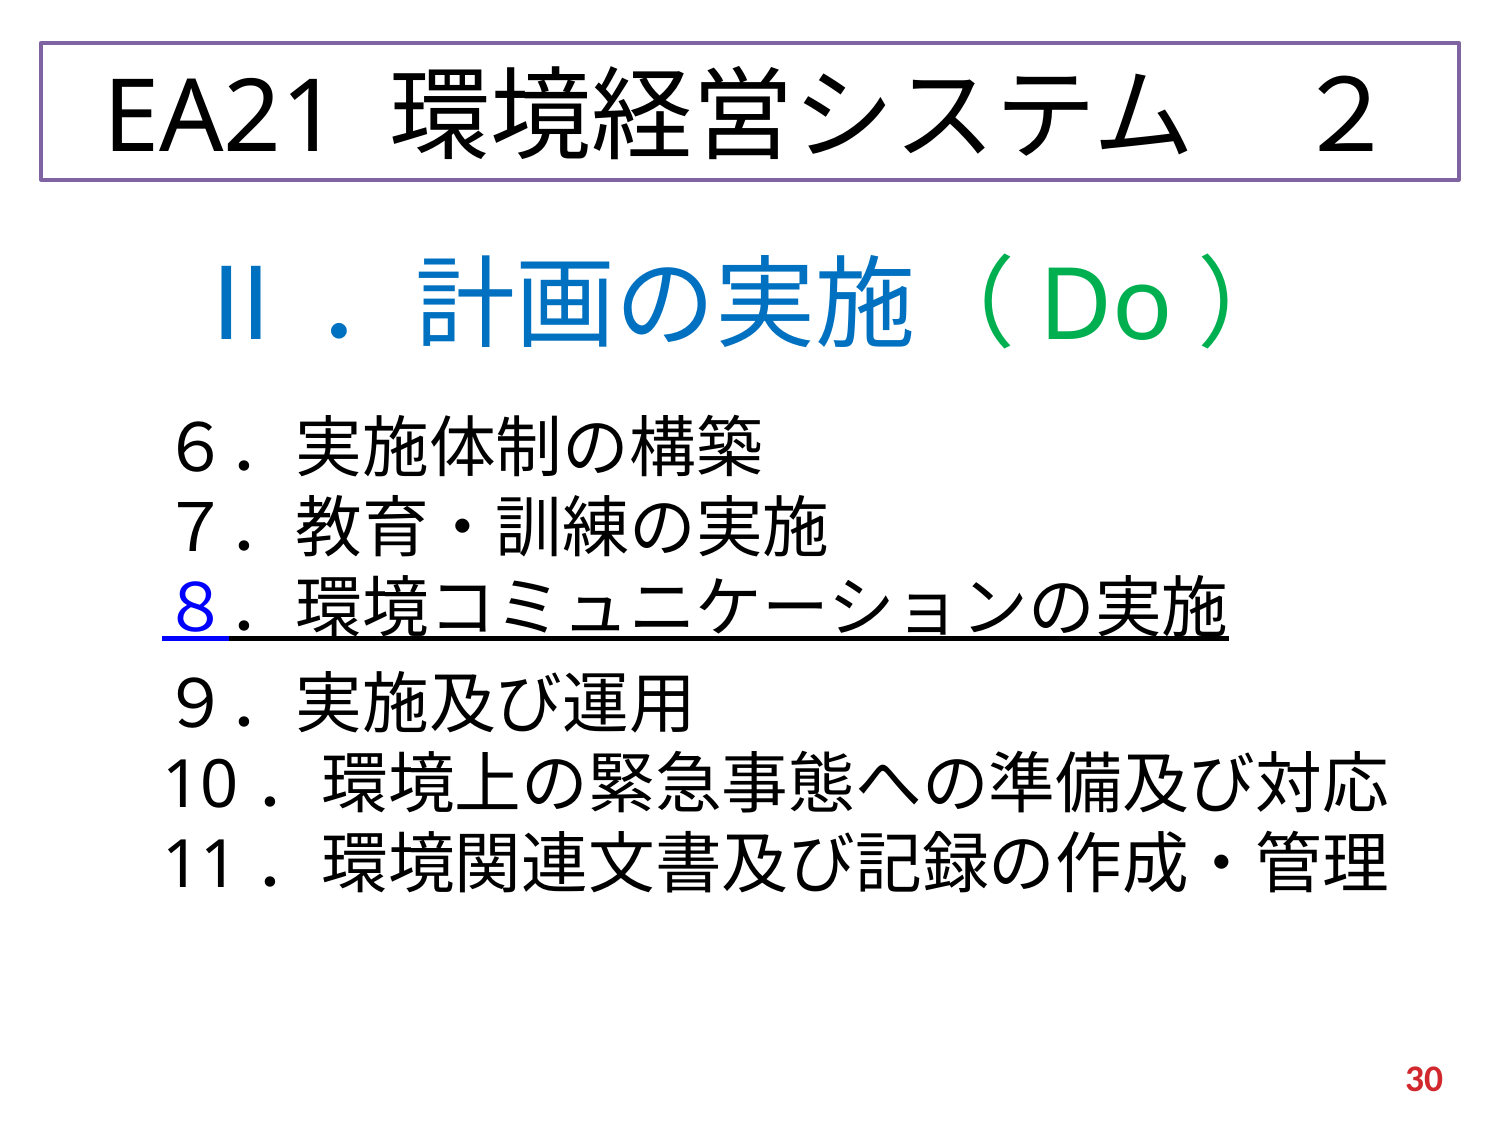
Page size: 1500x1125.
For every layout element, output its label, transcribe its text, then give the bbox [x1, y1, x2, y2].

text_box Ⅱ．計画の実施（Do） [59, 231, 1430, 367]
text_box ６．実施体制の構築 ７．教育・訓練の実施 ８．環境コミュニケーションの実施 ９．実施及び運用 10．環境上の緊急事態への準備及び対応 11．環境関連文書及び記録の作成・管理 [147, 397, 1459, 909]
slide_number 30 [1376, 1046, 1473, 1107]
text_box EA21 環境経営システム ２ [39, 41, 1461, 182]
